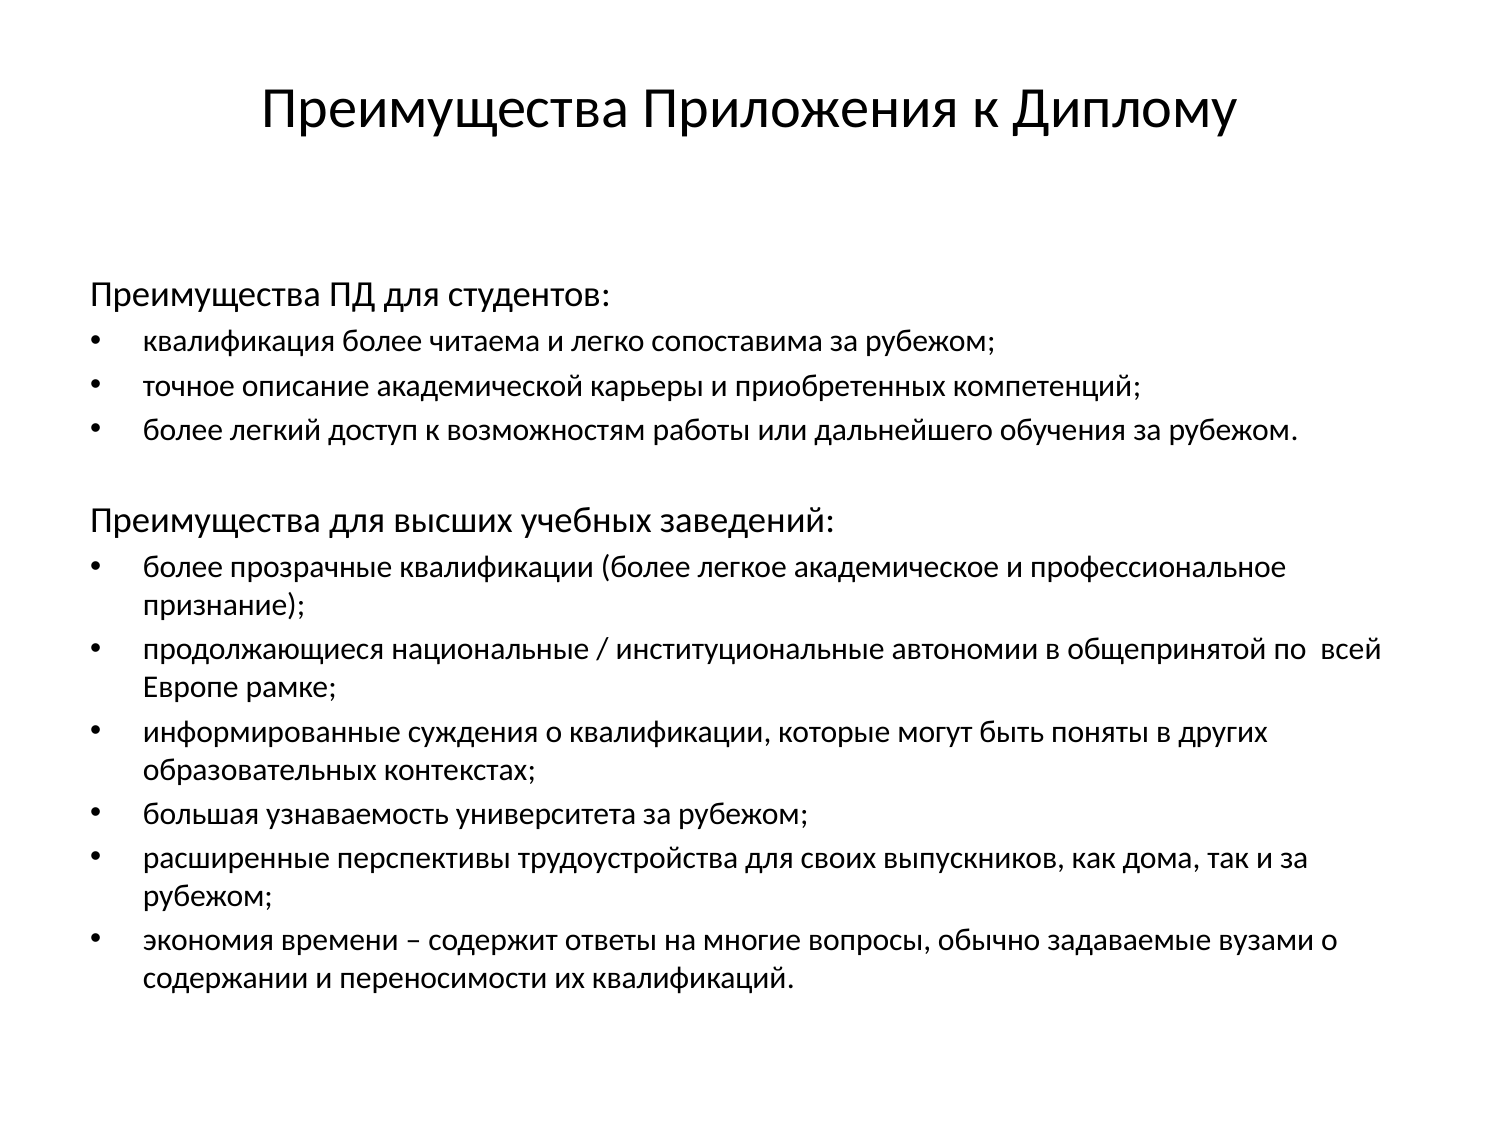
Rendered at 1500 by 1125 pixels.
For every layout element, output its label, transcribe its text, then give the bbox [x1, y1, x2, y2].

list Преимущества ПД для студентов: квалификация более читаема и легко сопоставима за рубежом; точное описание академической карьеры и приобретенных компетенций; более легкий доступ к возможностям работы или дальнейшего обучения за рубежом. Преимущества для высших учебных заведений: более прозрачные квалификации (более легкое академическое и профессиональное признание); продолжающиеся национальные / институциональные автономии в общепринятой по всей Европе рамке; информированные суждения о квалификации, которые могут быть поняты в других образовательных контекстах; большая узнаваемость университета за рубежом; расширенные перспективы трудоустройства для своих выпускников, как дома, так и за рубежом; экономия времени – содержит ответы на многие вопросы, обычно задаваемые вузами о содержании и переносимости их квалификаций. [75, 262, 1425, 1005]
title Преимущества Приложения к Диплому [75, 45, 1425, 233]
